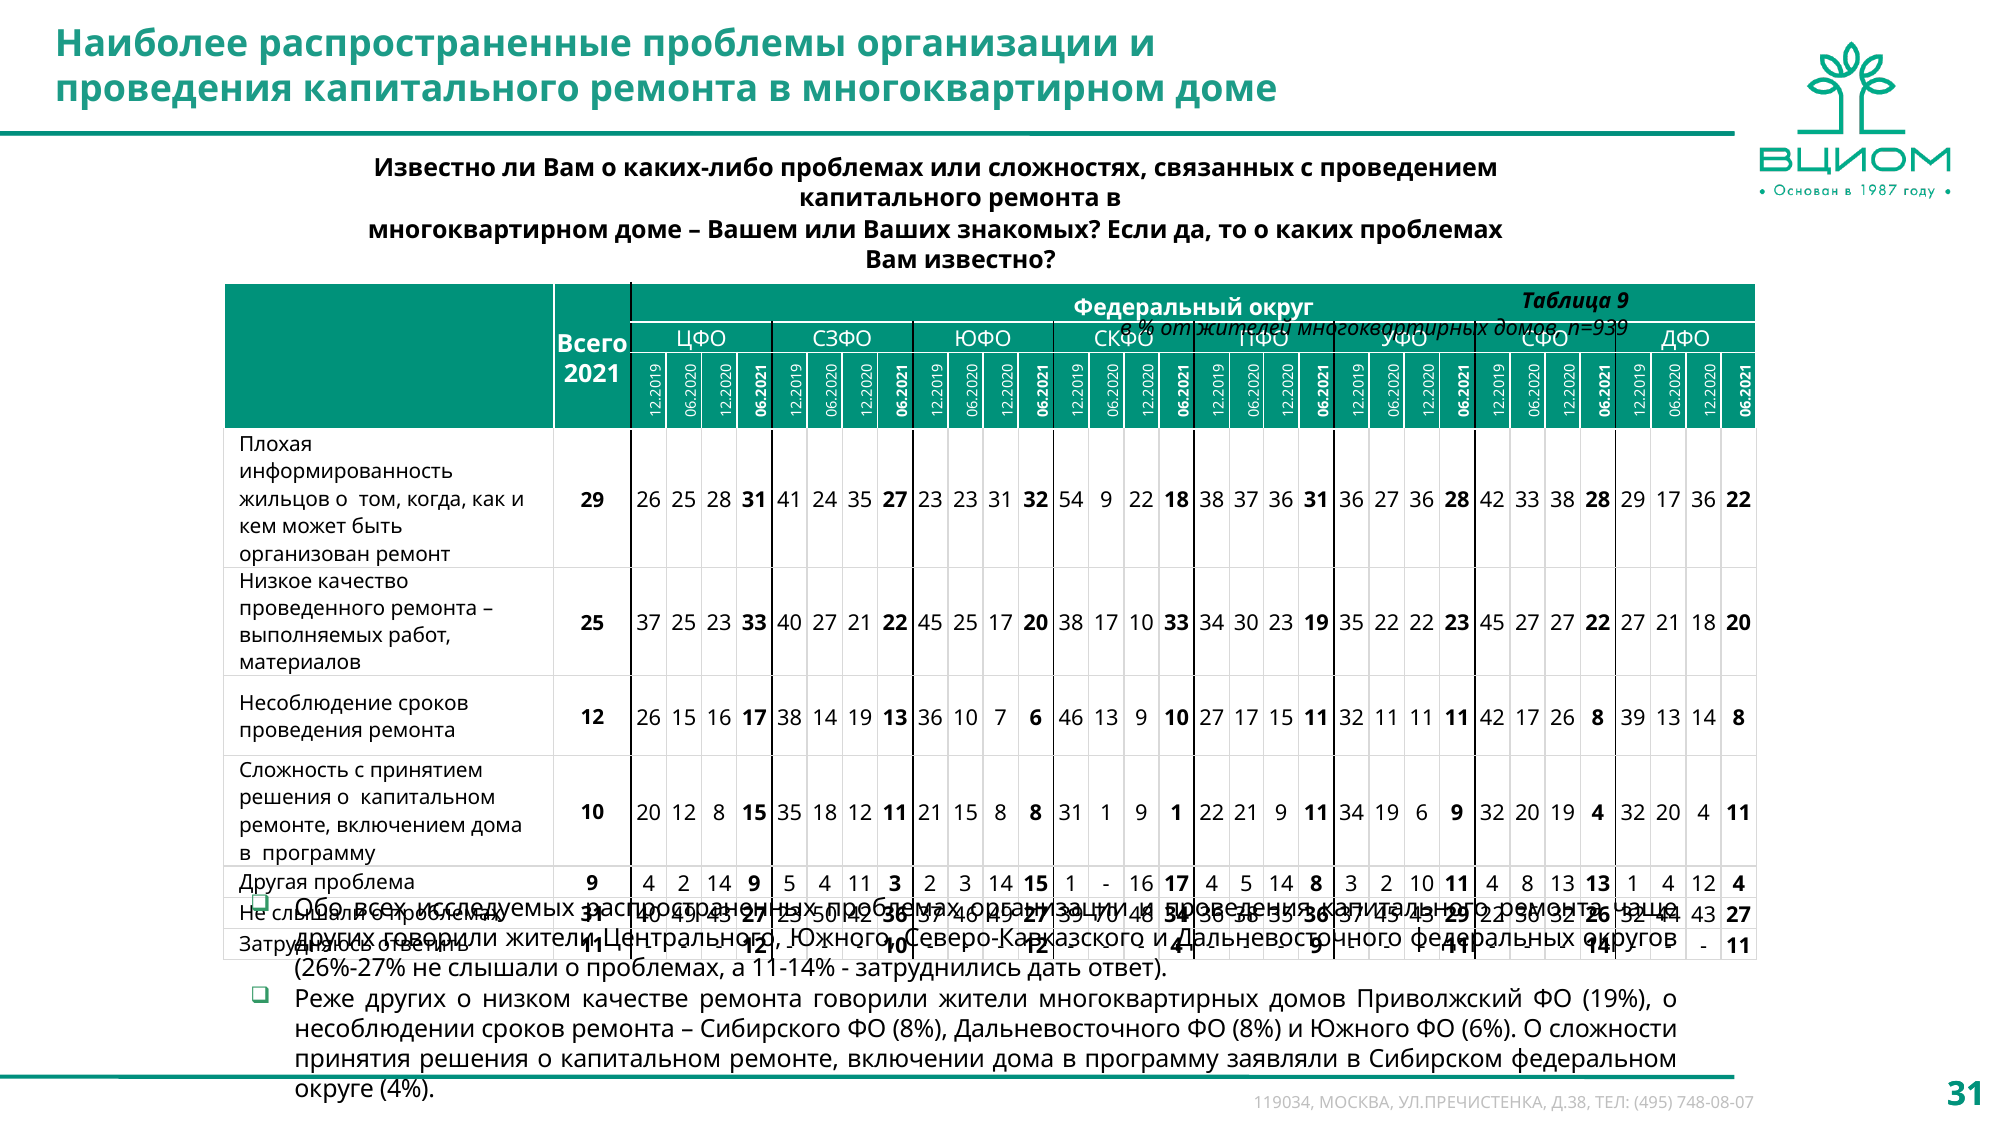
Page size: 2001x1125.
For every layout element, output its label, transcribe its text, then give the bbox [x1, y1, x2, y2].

table_cell 12.2020 [1264, 353, 1298, 428]
table_cell 27 [1546, 568, 1580, 675]
table_cell 15 [667, 676, 701, 755]
table_cell 21 [843, 568, 877, 675]
table_cell 23 [702, 568, 736, 675]
table_cell 20 [1651, 756, 1685, 865]
table_cell УФО [1335, 340, 1474, 352]
table_cell 19 [1546, 756, 1580, 865]
table_cell 38 [773, 676, 806, 755]
table_cell 38 [1195, 430, 1229, 567]
table_cell 13 [878, 676, 912, 755]
table_cell 21 [914, 756, 947, 865]
table_cell 10 [949, 676, 982, 755]
table_cell 11 [1299, 756, 1333, 865]
table_cell 13 [1581, 867, 1615, 889]
table_cell 5 [773, 867, 806, 889]
table_cell ДФО [1616, 323, 1755, 352]
text_box Известно ли Вам о каких-либо проблемах или сложностях, связанных с проведением капитального ремонта в многоквартирном доме – Вашем или Ваших знакомых? Если да, то о каких проблемах Вам известно? Таблица 9 в % от жителей многоквартирных домов, n=939 [339, 149, 1630, 340]
table_cell 20 [1722, 568, 1756, 675]
table_cell 35 [1335, 568, 1368, 675]
table_cell 17 [1511, 676, 1544, 755]
table_cell 22 [878, 568, 912, 675]
table_cell 12.2019 [1476, 353, 1509, 428]
table_cell 8 [1511, 867, 1544, 889]
table_cell 12.2019 [1054, 353, 1088, 428]
table_cell 9 [737, 867, 771, 889]
table_cell 25 [667, 568, 701, 675]
table_cell 12.2020 [1125, 353, 1158, 428]
table_cell 25 [667, 430, 701, 567]
table_cell 06.2020 [1652, 353, 1685, 428]
table_cell 1 [1616, 867, 1650, 889]
table_cell 06.2020 [1370, 353, 1403, 428]
table_cell 31 [737, 430, 771, 567]
table_cell 22 [1370, 568, 1404, 675]
table_cell 38 [1546, 430, 1580, 567]
table_cell 12.2019 [773, 353, 806, 428]
table_cell 26 [632, 676, 666, 755]
table_cell 12.2020 [1546, 353, 1579, 428]
table_cell 25 [949, 568, 982, 675]
text_box Обо всех исследуемых распространенных проблемах организации и проведения капитального ремонта чаще других говорили жители Центрального, Южного, Северо-Кавказского и Дальневосточного федеральных округов (26%-27% не слышали о проблемах, а 11-14% - затруднились дать ответ). Реже других о низком качестве ремонта говорили жители многоквартирных домов Приволжский ФО (19%), о несоблюдении сроков ремонта – Сибирского ФО (8%), Дальневосточного ФО (8%) и Южного ФО (6%). О сложности принятия решения о капитальном ремонте, включении дома в программу заявляли в Сибирском федеральном округе (4%). [248, 889, 1680, 1103]
table_cell Другая проблема [224, 867, 553, 897]
table_cell 34 [1195, 568, 1229, 675]
table_cell 12 [554, 676, 630, 755]
table_cell 06.2020 [1511, 353, 1544, 428]
table_cell Не слышали о проблемах [224, 898, 248, 928]
table_cell 15 [737, 756, 771, 865]
table_cell 12.2019 [1335, 353, 1368, 428]
table_cell 16 [702, 676, 736, 755]
table_cell 12 [667, 756, 701, 865]
table_cell 4 [1651, 867, 1685, 897]
table_cell 45 [1476, 568, 1509, 675]
table_cell 18 [808, 756, 842, 865]
table_cell 20 [1511, 756, 1544, 865]
table_cell 4 [1195, 867, 1229, 889]
table_cell 31 [1054, 756, 1088, 865]
table_cell 9 [1440, 756, 1474, 865]
table_cell 23 [949, 430, 982, 567]
table_cell 4 [808, 867, 842, 889]
text_box Наиболее распространенные проблемы организации и проведения капитального ремонта в многоквартирном доме [40, 0, 1666, 128]
table_cell 10 [554, 756, 630, 865]
table_cell 10 [1125, 568, 1158, 675]
table_cell 17 [1230, 676, 1263, 755]
table_cell 4 [1581, 756, 1615, 865]
table_cell 22 [1581, 568, 1615, 675]
table_cell 17 [737, 676, 771, 755]
table_cell - [1687, 929, 1720, 959]
table_cell Несоблюдение сроков проведения ремонта [224, 676, 553, 755]
table_cell 37 [632, 568, 666, 675]
table_cell 12.2019 [632, 353, 665, 428]
table_cell 35 [773, 756, 806, 865]
table_cell 29 [554, 430, 630, 567]
table_cell 12.2019 [1616, 353, 1650, 428]
table_cell 24 [808, 430, 842, 567]
table_cell 40 [773, 568, 806, 675]
table_cell 1 [1054, 867, 1088, 889]
table_cell 22 [1125, 430, 1158, 567]
table_cell 14 [1687, 676, 1720, 755]
table_cell 33 [737, 568, 771, 675]
table_cell 17 [1160, 867, 1193, 889]
table_cell 22 [1405, 568, 1439, 675]
table_cell 28 [1440, 430, 1474, 567]
table_cell 17 [1089, 568, 1123, 675]
table_cell 12.2020 [1405, 353, 1439, 428]
table_cell 20 [632, 756, 666, 865]
table_cell 9 [1089, 430, 1123, 567]
table_cell 06.2020 [808, 353, 841, 428]
table_cell 17 [1651, 430, 1685, 567]
table_cell 6 [1019, 676, 1053, 755]
table_cell 06.2021 [1019, 353, 1053, 428]
table_cell 06.2021 [1440, 353, 1474, 428]
table_cell 17 [984, 568, 1018, 675]
table_cell 5 [1230, 867, 1263, 889]
table_cell 27 [1370, 430, 1404, 567]
table_cell ЮФО [914, 340, 1053, 352]
table_cell 06.2021 [738, 353, 771, 428]
table_cell 42 [1476, 430, 1509, 567]
table_cell 4 [1687, 756, 1720, 865]
table_cell 11 [1440, 867, 1474, 889]
table_cell 28 [1581, 430, 1615, 567]
table_cell 36 [1335, 430, 1368, 567]
table_cell 8 [1581, 676, 1615, 755]
table_cell 33 [1160, 568, 1193, 675]
table_cell 35 [843, 430, 877, 567]
table_cell 27 [878, 430, 912, 567]
table_cell 41 [773, 430, 806, 567]
table_cell 2 [914, 867, 947, 889]
table_cell 13 [1089, 676, 1123, 755]
table_cell 21 [1651, 568, 1685, 675]
table_cell 42 [1476, 676, 1509, 755]
table_cell 38 [1054, 568, 1088, 675]
table_cell 3 [878, 867, 912, 889]
table_cell 12.2020 [1687, 353, 1720, 428]
table_cell 13 [1546, 867, 1580, 889]
table_cell 32 [1616, 756, 1650, 865]
table_cell 7 [984, 676, 1018, 755]
table_cell 8 [1019, 756, 1053, 865]
table_cell 06.2020 [949, 353, 982, 428]
table_cell 19 [843, 676, 877, 755]
table_cell 39 [1616, 676, 1650, 755]
table_cell 19 [1299, 568, 1333, 675]
table_cell 34 [1335, 756, 1368, 865]
table_cell 06.2021 [1160, 353, 1193, 428]
table_cell 8 [702, 756, 736, 865]
table_cell 11 [1722, 756, 1756, 865]
table_cell 13 [1651, 676, 1685, 755]
table_cell 44 [1680, 898, 1685, 928]
table_cell 30 [1230, 568, 1263, 675]
table_cell 20 [1019, 568, 1053, 675]
table_cell 6 [1405, 756, 1439, 865]
table_cell 06.2021 [1722, 353, 1755, 428]
table_cell 8 [1722, 676, 1756, 755]
table_cell 11 [1440, 676, 1474, 755]
table_header [225, 284, 553, 428]
table_cell 15 [1264, 676, 1298, 755]
table_cell ЦФО [632, 340, 771, 352]
table_cell 11 [843, 867, 877, 889]
table_cell 8 [984, 756, 1018, 865]
table_cell 21 [1230, 756, 1263, 865]
table_cell 06.2021 [1581, 353, 1615, 428]
table_cell 4 [1476, 867, 1509, 889]
table_cell 33 [1511, 430, 1544, 567]
table_cell 12.2020 [702, 353, 736, 428]
table_cell 06.2020 [1090, 353, 1123, 428]
table_cell 1 [1160, 756, 1193, 865]
table_cell 12.2019 [914, 353, 947, 428]
table_cell ПФО [1195, 340, 1333, 352]
table_cell 2 [667, 867, 701, 889]
table_cell СЗФО [773, 340, 912, 352]
table_cell Затрудняюсь ответить [224, 929, 248, 959]
table_cell 32 [1335, 676, 1368, 755]
table_cell 26 [632, 430, 666, 567]
table_cell 4 [632, 867, 666, 889]
table_cell 15 [949, 756, 982, 865]
table_header Всего 2021 [555, 340, 630, 428]
table_cell 32 [1476, 756, 1509, 865]
table_cell 27 [808, 568, 842, 675]
table_cell 8 [1299, 867, 1333, 889]
table_cell 18 [1160, 430, 1193, 567]
table_cell 27 [1511, 568, 1544, 675]
table_cell 11 [1299, 676, 1333, 755]
table_cell 11 [878, 756, 912, 865]
table_cell - [1680, 929, 1685, 959]
table_cell 54 [1054, 430, 1088, 567]
table_cell 29 [1616, 430, 1650, 567]
table_cell 14 [984, 867, 1018, 889]
table_cell 9 [1125, 676, 1158, 755]
table_cell 45 [914, 568, 947, 675]
table_cell СФО [1476, 340, 1615, 352]
table_cell 14 [702, 867, 736, 889]
table_cell Сложность с принятием решения о капитальном ремонте, включением дома в программу [224, 756, 553, 865]
table_cell 22 [1195, 756, 1229, 865]
table_cell 11 [1370, 676, 1404, 755]
table_cell 9 [1264, 756, 1298, 865]
table_cell Плохая информированность жильцов о том, когда, как и кем может быть организован ремонт [224, 430, 553, 567]
table_cell 12 [1687, 867, 1720, 897]
table_cell 43 [1687, 898, 1720, 928]
table_cell 06.2020 [667, 353, 701, 428]
table_cell 4 [1722, 867, 1756, 897]
table_cell 06.2020 [1230, 353, 1263, 428]
table_cell 06.2021 [1300, 353, 1333, 428]
table_cell 37 [1230, 430, 1263, 567]
table_header Федеральный округ [1630, 284, 1755, 321]
table_cell 25 [554, 568, 630, 675]
table_cell СКФО [1054, 340, 1193, 352]
table_cell 3 [949, 867, 982, 889]
table_cell 28 [702, 430, 736, 567]
table_cell 27 [1616, 568, 1650, 675]
table_cell 23 [1440, 568, 1474, 675]
table_cell 12.2020 [843, 353, 877, 428]
table_cell 26 [1546, 676, 1580, 755]
table_cell 36 [1687, 430, 1720, 567]
table_cell 23 [914, 430, 947, 567]
table_cell 15 [1019, 867, 1053, 889]
picture [1746, 29, 1963, 208]
table_cell 11 [1722, 929, 1756, 959]
table_cell 2 [1370, 867, 1404, 889]
table_cell 32 [1019, 430, 1053, 567]
table_cell 31 [984, 430, 1018, 567]
table_cell 12.2019 [1195, 353, 1229, 428]
table_cell 11 [1405, 676, 1439, 755]
table_cell 46 [1054, 676, 1088, 755]
table_cell 14 [1264, 867, 1298, 889]
table_cell 36 [1405, 430, 1439, 567]
table_cell Низкое качество проведенного ремонта – выполняемых работ, материалов [224, 568, 553, 675]
table_cell 14 [808, 676, 842, 755]
table_cell 16 [1125, 867, 1158, 889]
table_cell 19 [1370, 756, 1404, 865]
table_cell 12.2020 [984, 353, 1017, 428]
table_cell - [1089, 867, 1123, 889]
table_cell 1 [1089, 756, 1123, 865]
table_cell 10 [1160, 676, 1193, 755]
table_cell 27 [1195, 676, 1229, 755]
table_cell 12 [843, 756, 877, 865]
table_cell 27 [1722, 898, 1756, 928]
table_cell 23 [1264, 568, 1298, 675]
table_cell 9 [554, 867, 630, 889]
table_cell 36 [1264, 430, 1298, 567]
table_cell 36 [914, 676, 947, 755]
table_cell 18 [1687, 568, 1720, 675]
table_cell 10 [1405, 867, 1439, 889]
table_cell 22 [1722, 430, 1756, 567]
table_cell 31 [1299, 430, 1333, 567]
table_cell 3 [1335, 867, 1368, 889]
table_cell 06.2021 [878, 353, 912, 428]
table_cell 9 [1125, 756, 1158, 865]
